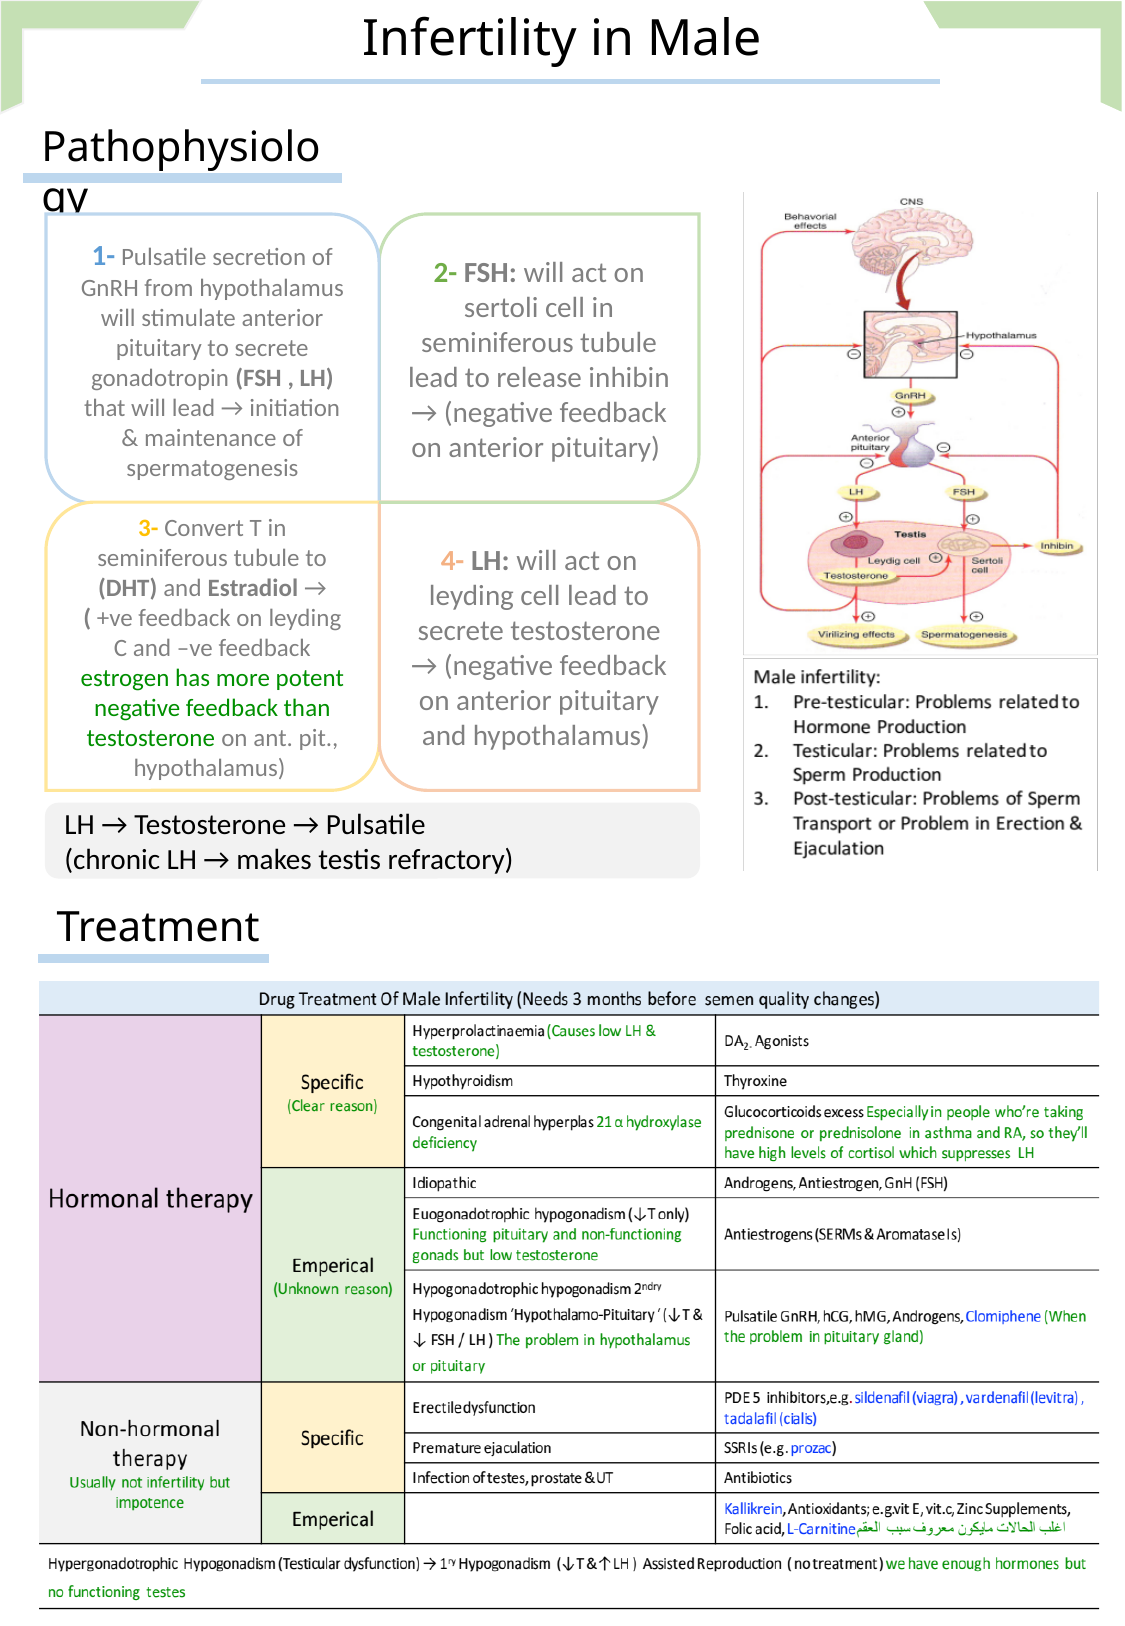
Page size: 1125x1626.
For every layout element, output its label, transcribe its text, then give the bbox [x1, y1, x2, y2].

text_box Pathophysiology [26, 112, 346, 228]
picture [38, 980, 1100, 1610]
text_box [920, 0, 1124, 116]
text_box [0, 0, 203, 115]
text_box Treatment [41, 892, 361, 958]
picture [741, 192, 1100, 871]
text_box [45, 213, 699, 878]
text_box Infertility in Male [131, 0, 994, 74]
